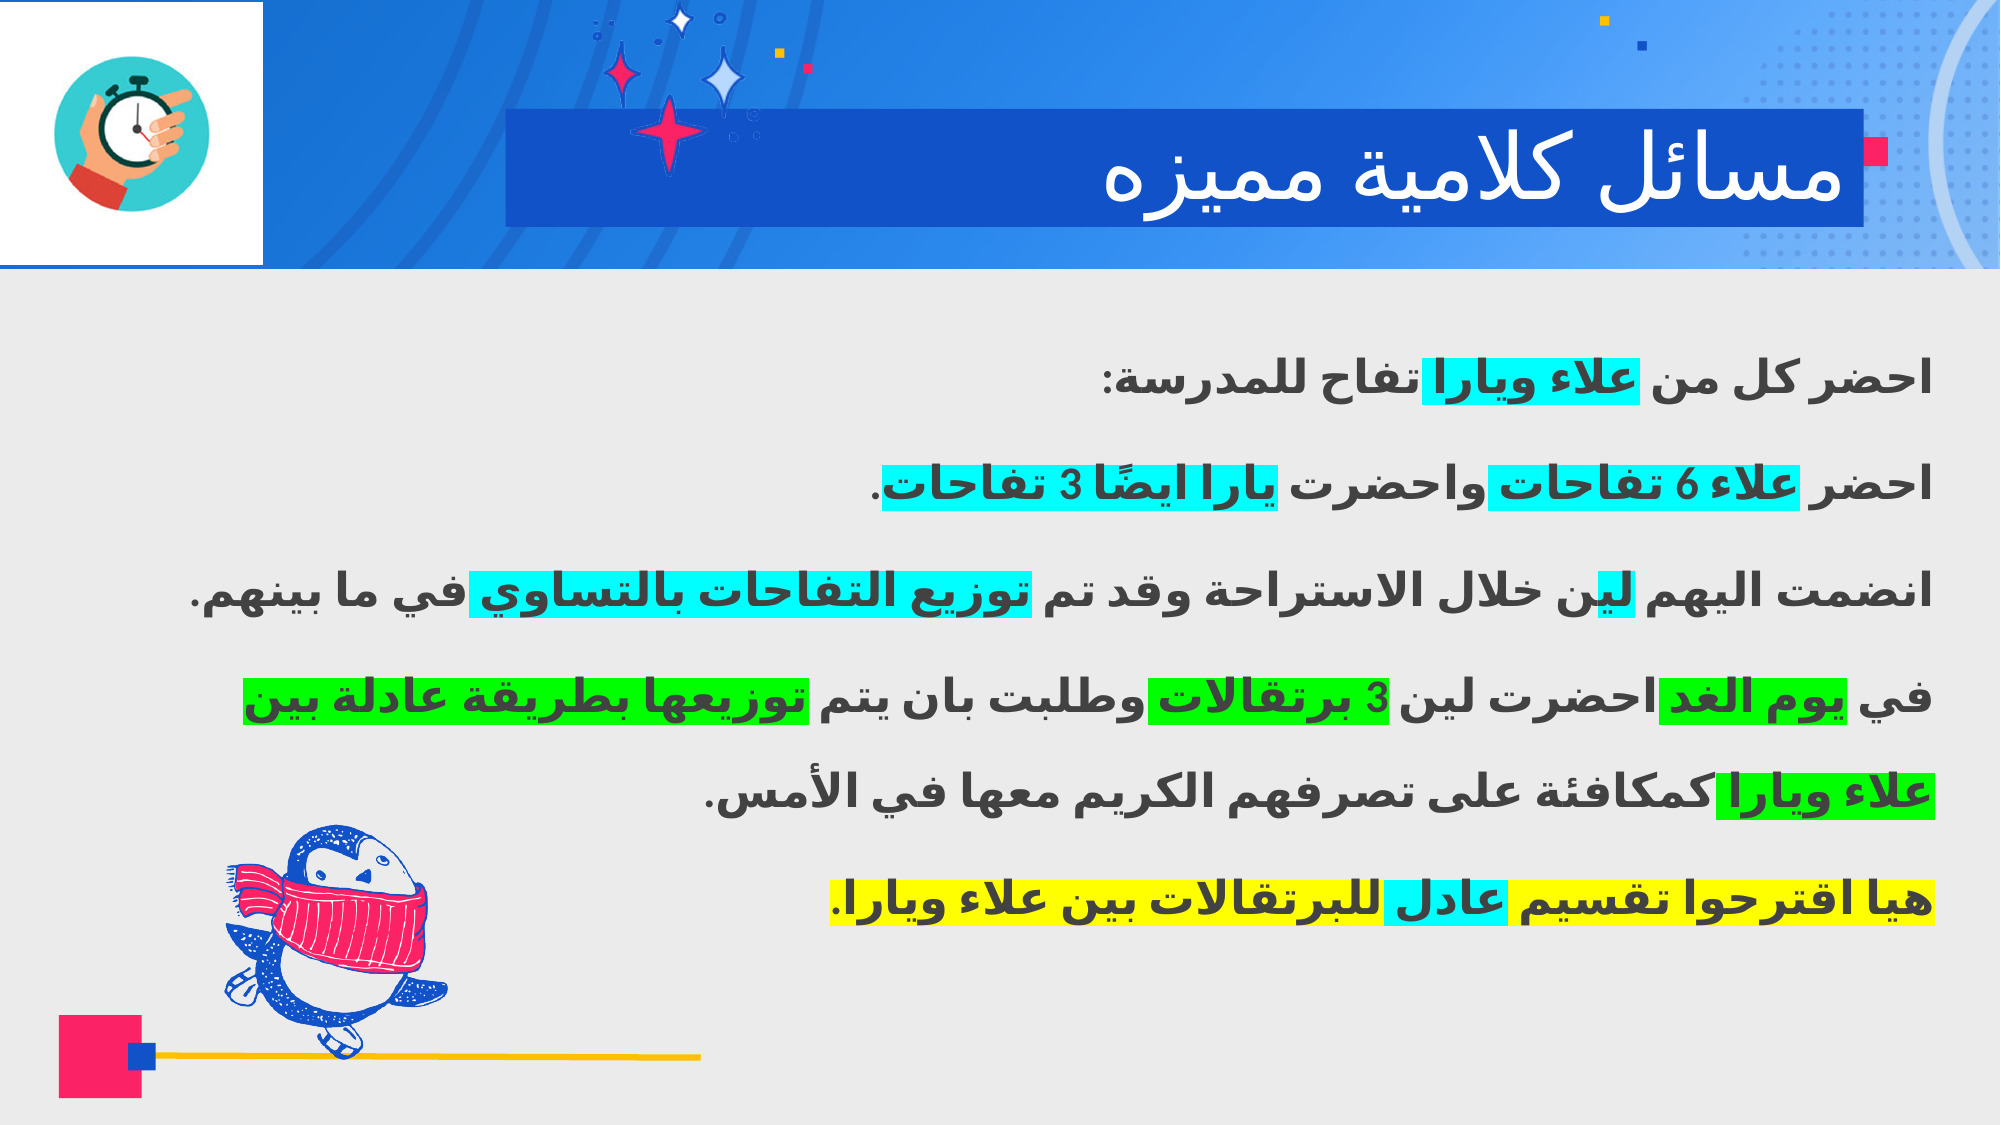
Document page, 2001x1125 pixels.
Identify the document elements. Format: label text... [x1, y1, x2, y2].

picture [0, 0, 2000, 269]
title مسائل كلامية مميزه [505, 108, 1864, 227]
list احضر كل من علاء ويارا تفاح للمدرسة: احضر علاء 6 تفاحات واحضرت يارا ايضًا 3 تفاحات. انضمت اليهم لين خلال الاستراحة وقد تم توزيع التفاحات بالتساوي في ما بينهم. في يوم الغد احضرت لين 3 برتقالات وطلبت بان يتم توزيعها بطريقة عادلة بين علاء ويارا كمكافئة على تصرفهم الكريم معها في الأمس. هيا اقترحوا تقسيم عادل للبرتقالات بين علاء ويارا. [172, 299, 1950, 965]
picture [224, 824, 448, 1060]
